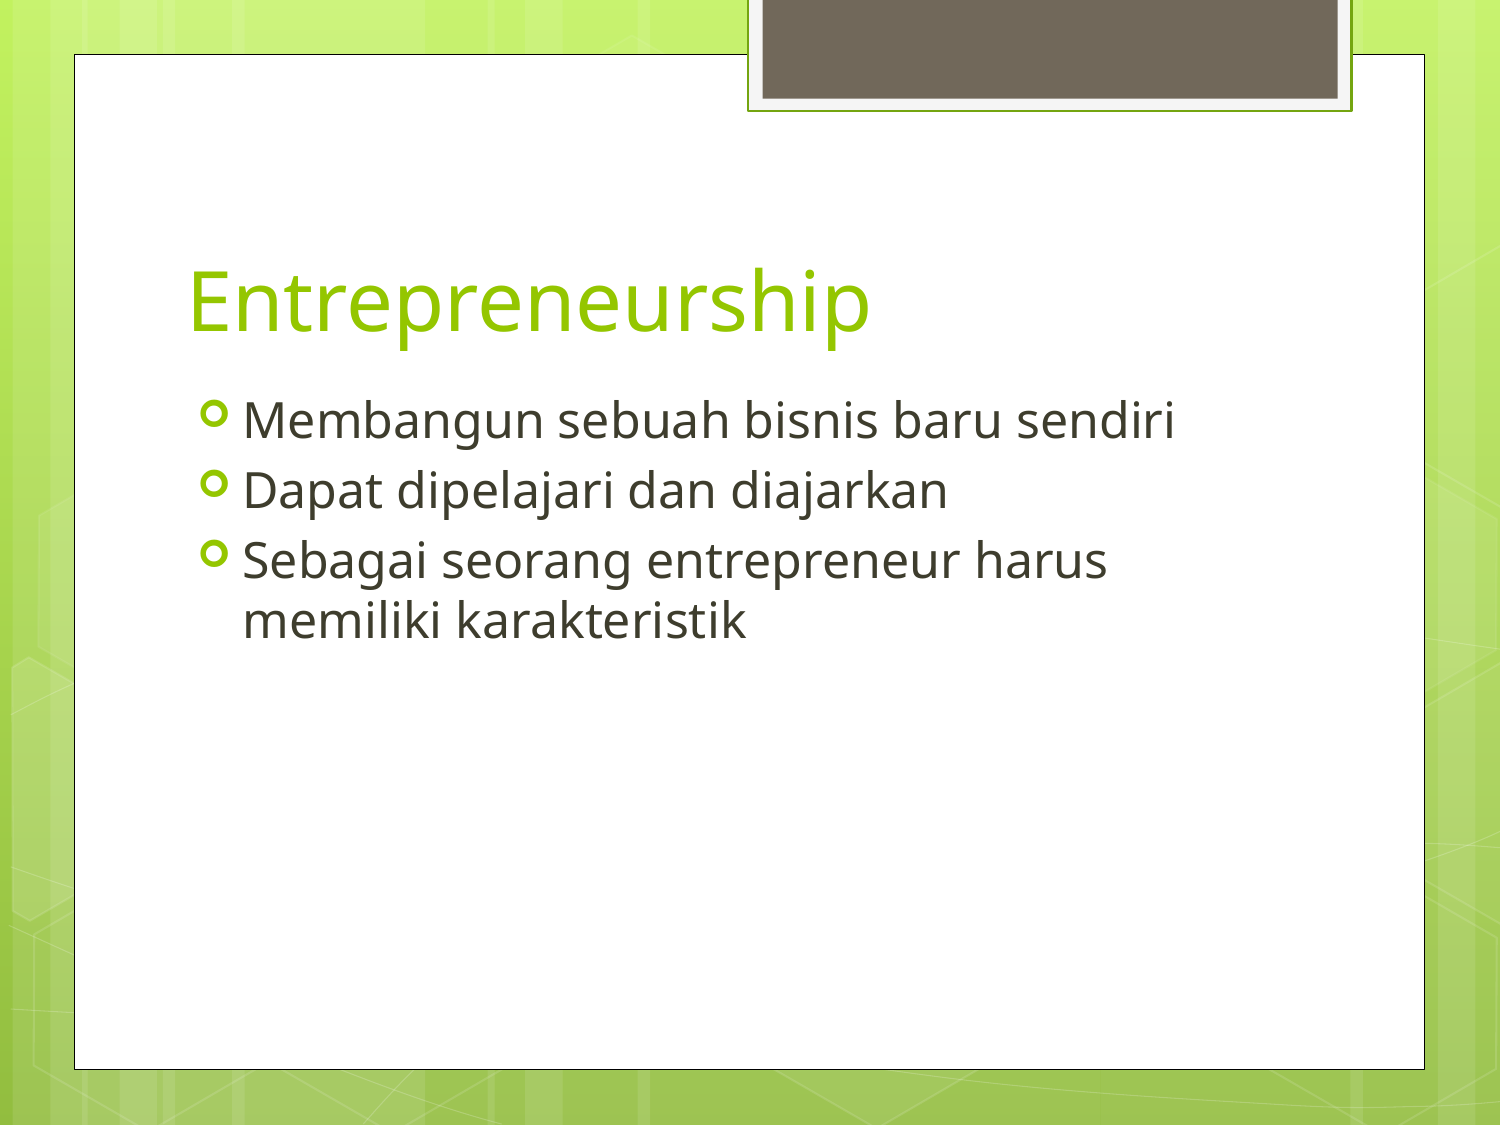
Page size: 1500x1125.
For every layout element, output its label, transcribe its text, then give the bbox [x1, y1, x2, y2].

list Membangun sebuah bisnis baru sendiri Dapat dipelajari dan diajarkan Sebagai seorang entrepreneur harus memiliki karakteristik [171, 381, 1283, 957]
title Entrepreneurship [171, 168, 1324, 357]
